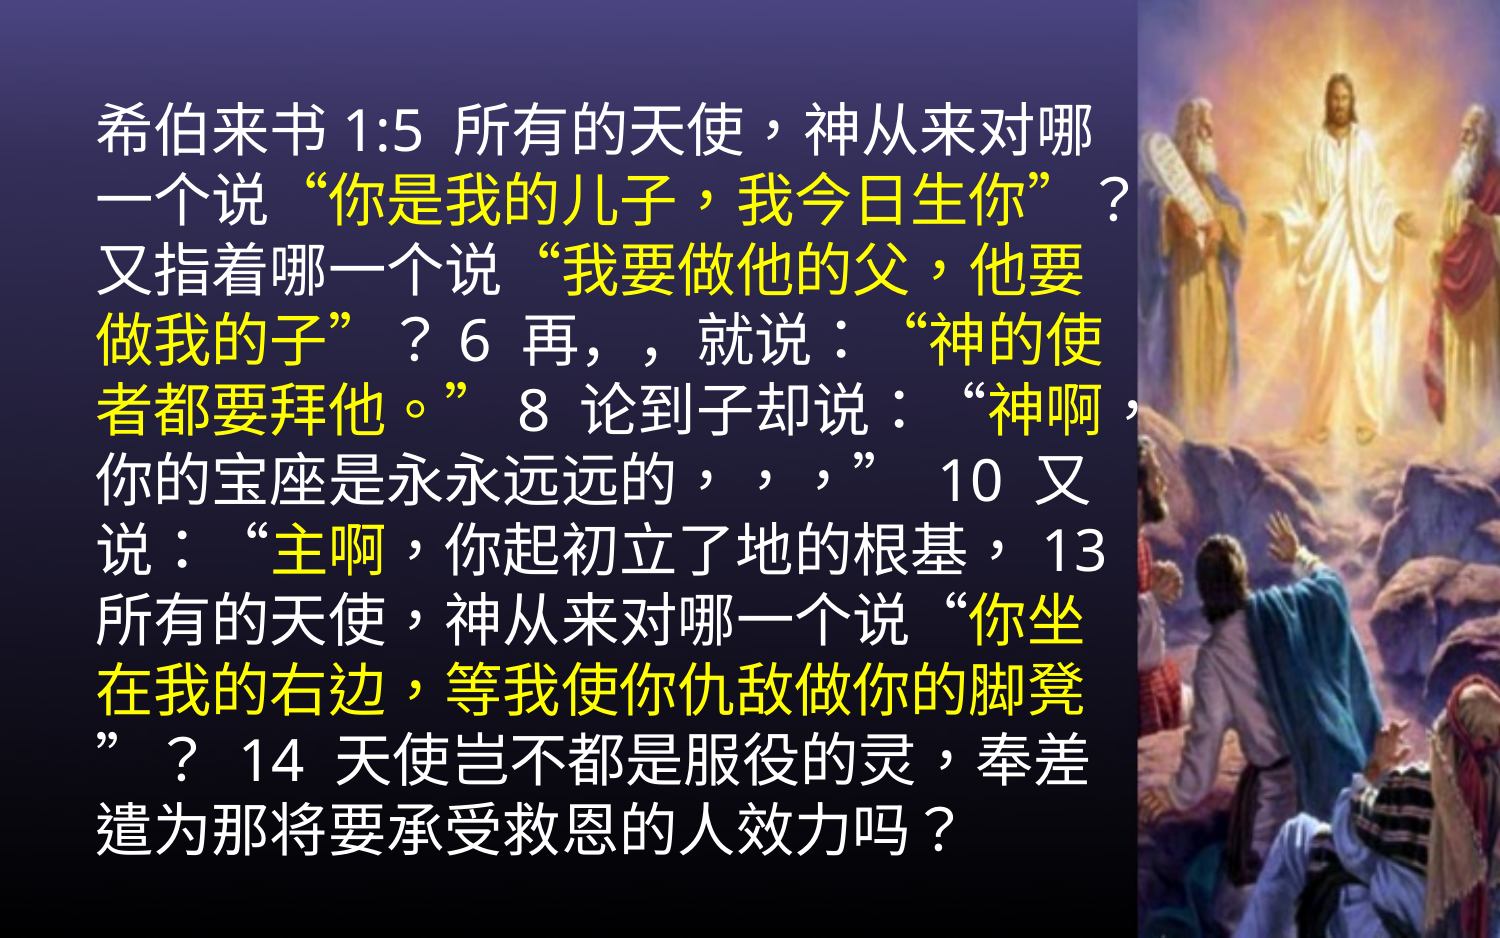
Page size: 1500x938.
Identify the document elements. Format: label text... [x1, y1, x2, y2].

text_box 希伯来书1:5 所有的天使，神从来对哪一个说“你是我的儿子，我今日生你”？又指着哪一个说“我要做他的父，他要做我的子”？6 再，，就说：“神的使者都要拜他。”8 论到子却说：“神啊，你的宝座是永永远远的，，，” 10 又说：“主啊，你起初立了地的根基，13 所有的天使，神从来对哪一个说“你坐在我的右边，等我使你仇敌做你的脚凳”？ 14 天使岂不都是服役的灵，奉差遣为那将要承受救恩的人效力吗？ [80, 86, 1159, 871]
picture [0, 0, 1500, 938]
